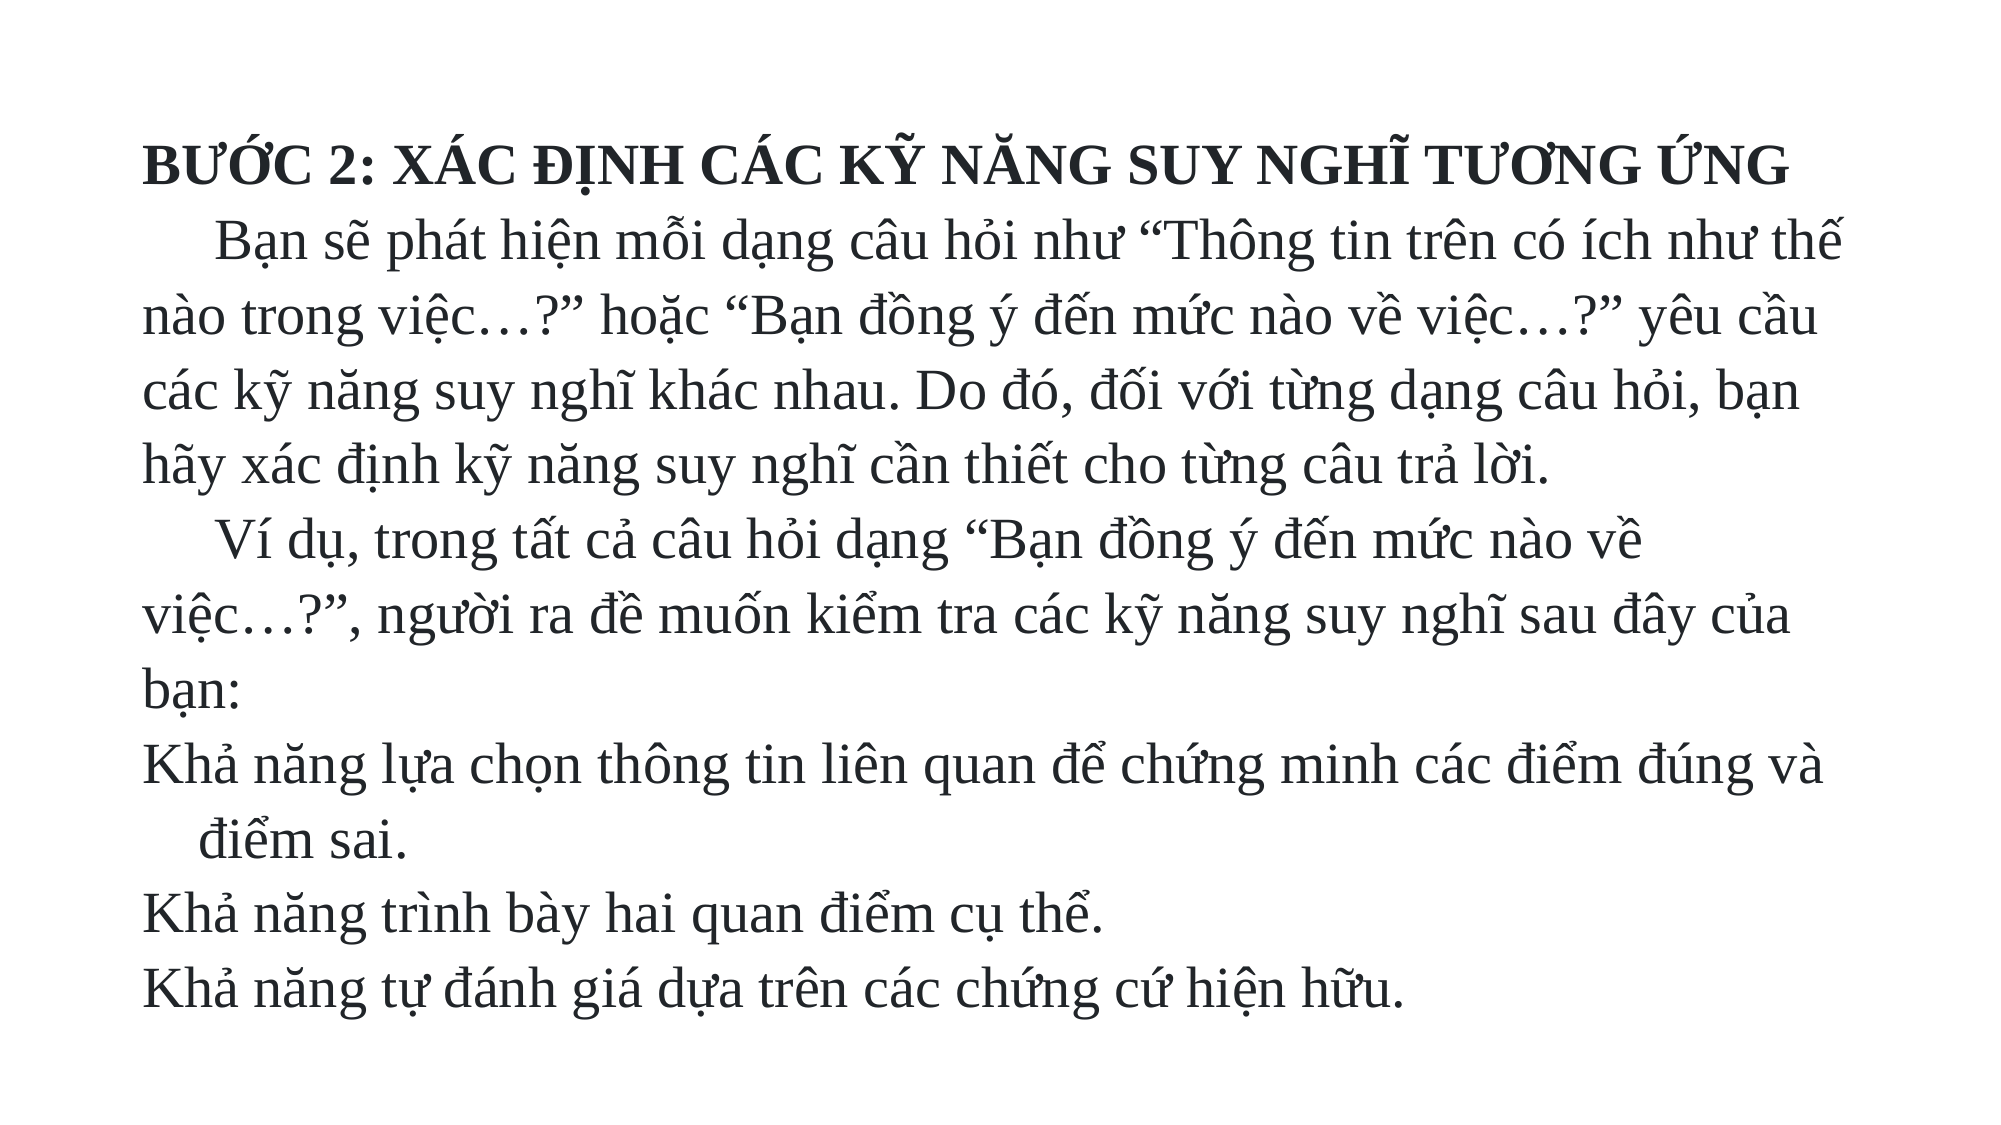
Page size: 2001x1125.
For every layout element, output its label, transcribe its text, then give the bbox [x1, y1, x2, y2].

text_box BƯỚC 2: XÁC ĐỊNH CÁC KỸ NĂNG SUY NGHĨ TƯƠNG ỨNG Bạn sẽ phát hiện mỗi dạng câu hỏi như “Thông tin trên có ích như thế nào trong việc…?” hoặc “Bạn đồng ý đến mức nào về việc…?” yêu cầu các kỹ năng suy nghĩ khác nhau. Do đó, đối với từng dạng câu hỏi, bạn hãy xác định kỹ năng suy nghĩ cần thiết cho từng câu trả lời. Ví dụ, trong tất cả câu hỏi dạng “Bạn đồng ý đến mức nào về việc…?”, người ra đề muốn kiểm tra các kỹ năng suy nghĩ sau đây của bạn: Khả năng lựa chọn thông tin liên quan để chứng minh các điểm đúng và điểm sai. Khả năng trình bày hai quan điểm cụ thể. Khả năng tự đánh giá dựa trên các chứng cứ hiện hữu. [127, 114, 1874, 1027]
